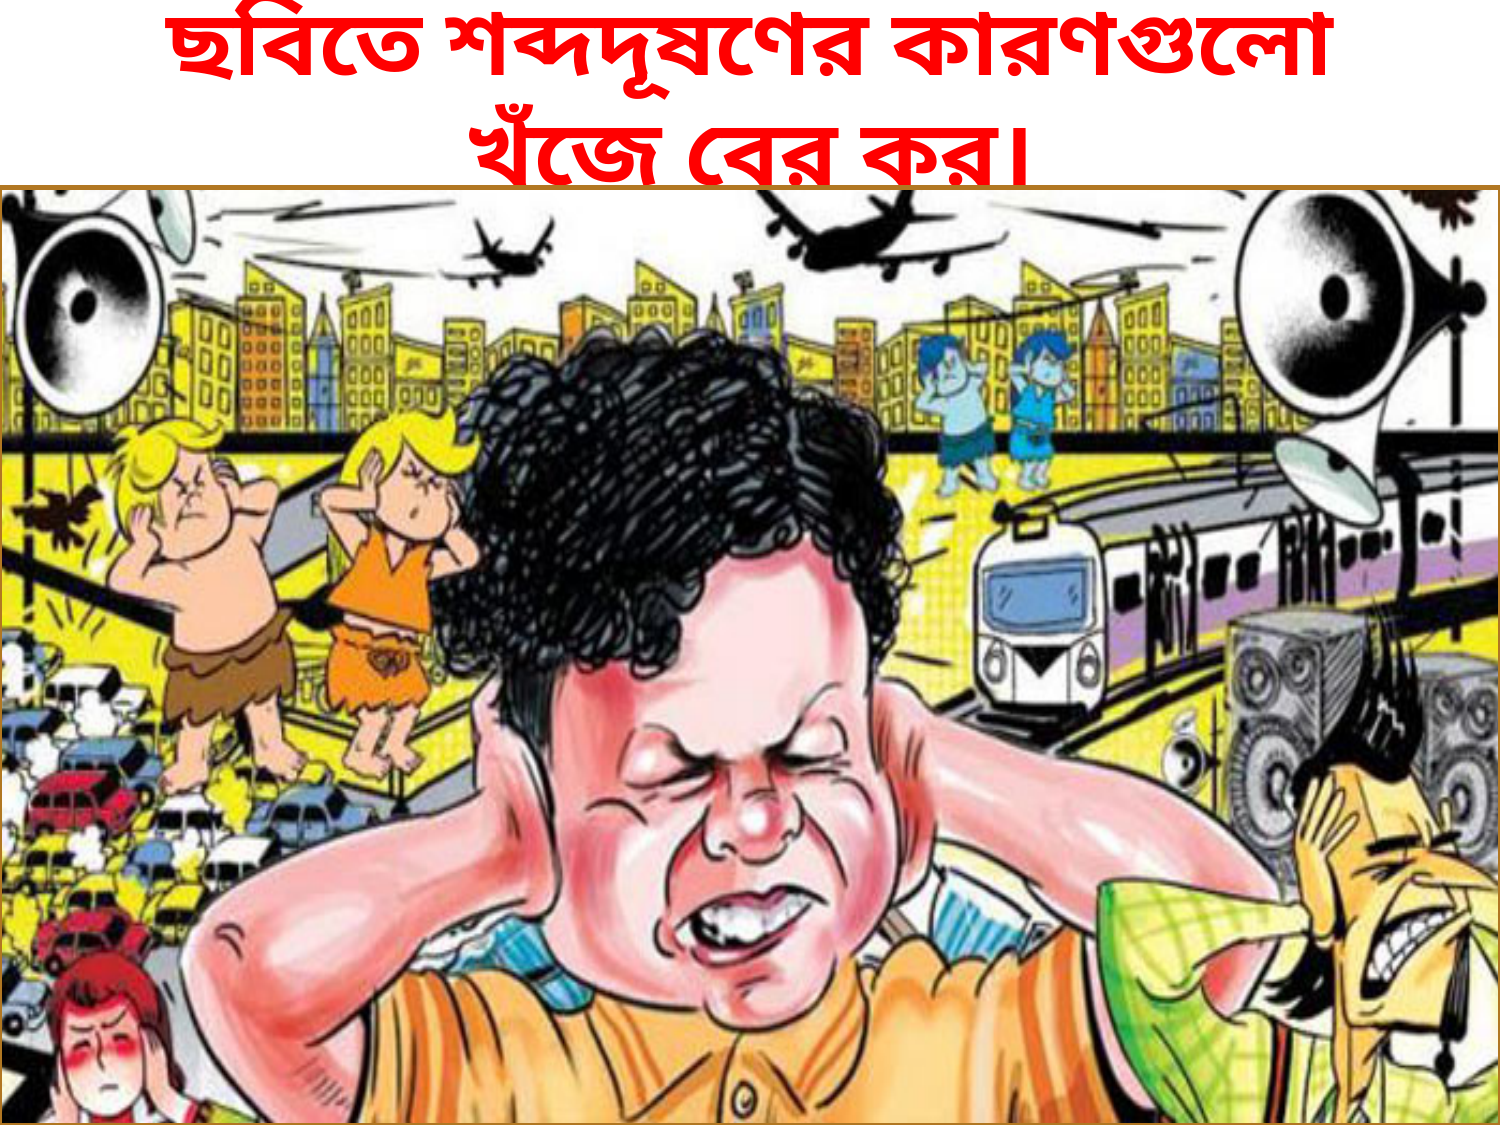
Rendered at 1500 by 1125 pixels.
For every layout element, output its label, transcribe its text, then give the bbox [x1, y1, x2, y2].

text_box ছবিতে শব্দদূষণের কারণগুলো খুঁজে বের কর। [60, 35, 1439, 152]
text_box [0, 185, 1500, 1125]
